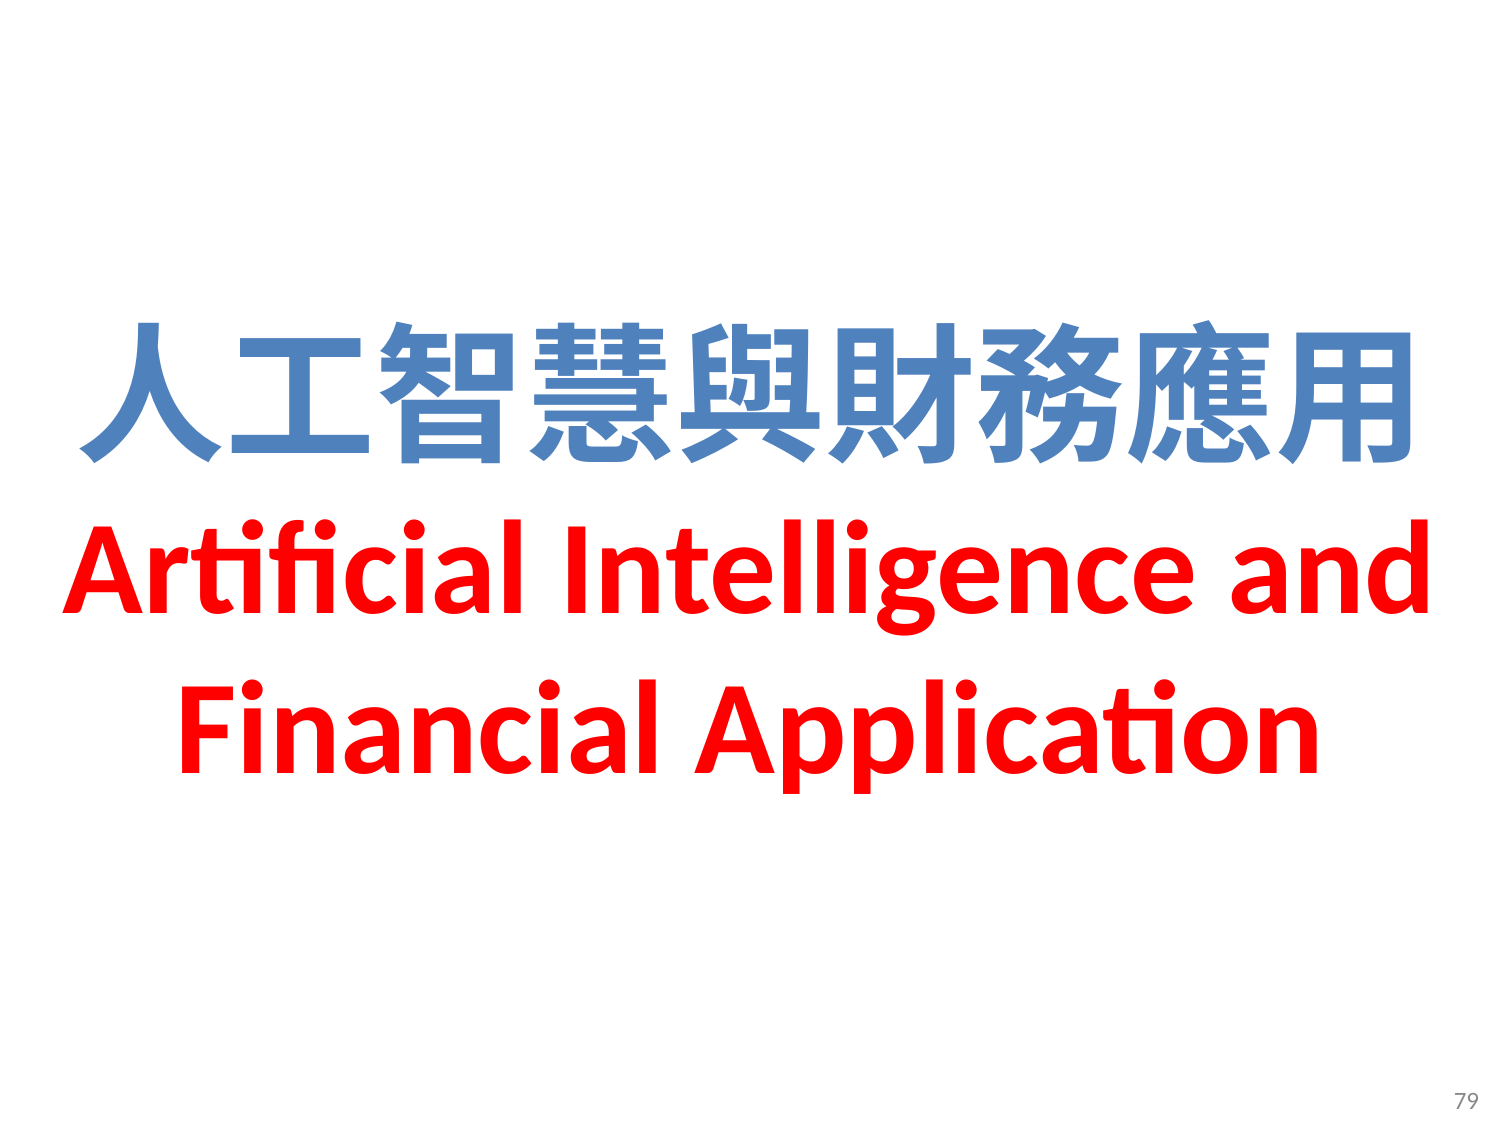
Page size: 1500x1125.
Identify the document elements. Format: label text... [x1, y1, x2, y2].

slide_number 79 [1144, 1069, 1495, 1125]
title 人工智慧與財務應用 Artificial Intelligence and Financial Application [41, 30, 1459, 1070]
